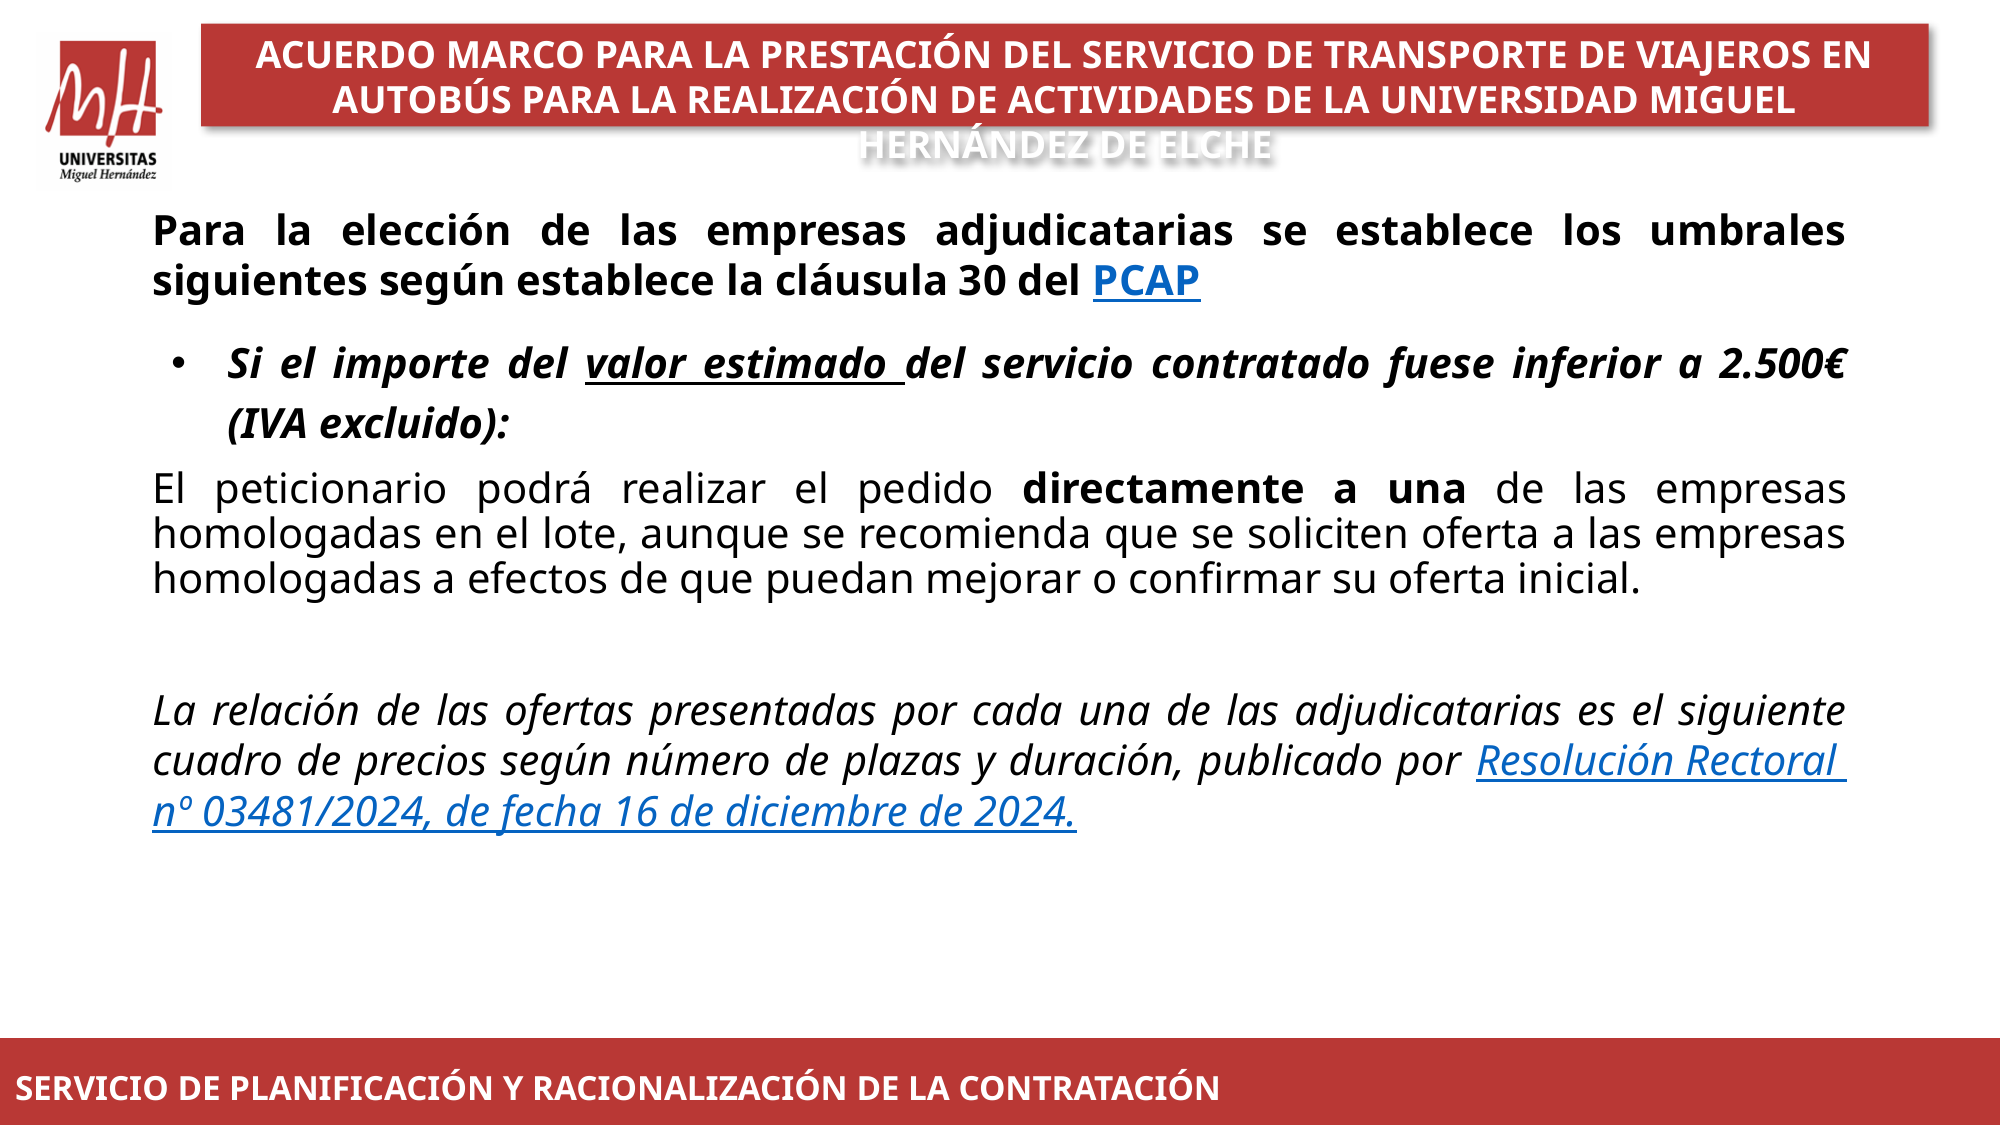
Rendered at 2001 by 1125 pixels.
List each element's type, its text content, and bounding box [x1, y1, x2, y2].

text_box ACUERDO MARCO PARA LA PRESTACIÓN DEL SERVICIO DE TRANSPORTE DE VIAJEROS EN AUTOBÚS PARA LA REALIZACIÓN DE ACTIVIDADES DE LA UNIVERSIDAD MIGUEL HERNÁNDEZ DE ELCHE [201, 23, 1929, 127]
text_box SERVICIO DE PLANIFICACIÓN Y RACIONALIZACIÓN DE LA CONTRATACIÓN [0, 1039, 2000, 1125]
list Para la elección de las empresas adjudicatarias se establece los umbrales siguientes según establece la cláusula 30 del PCAP Si el importe del valor estimado del servicio contratado fuese inferior a 2.500€ (IVA excluido): El peticionario podrá realizar el pedido directamente a una de las empresas homologadas en el lote, aunque se recomienda que se soliciten oferta a las empresas homologadas a efectos de que puedan mejorar o confirmar su oferta inicial. La relación de las ofertas presentadas por cada una de las adjudicatarias es el siguiente cuadro de precios según número de plazas y duración, publicado por Resolución Rectoral nº 03481/2024, de fecha 16 de diciembre de 2024. [137, 202, 1863, 1014]
picture [36, 32, 172, 191]
